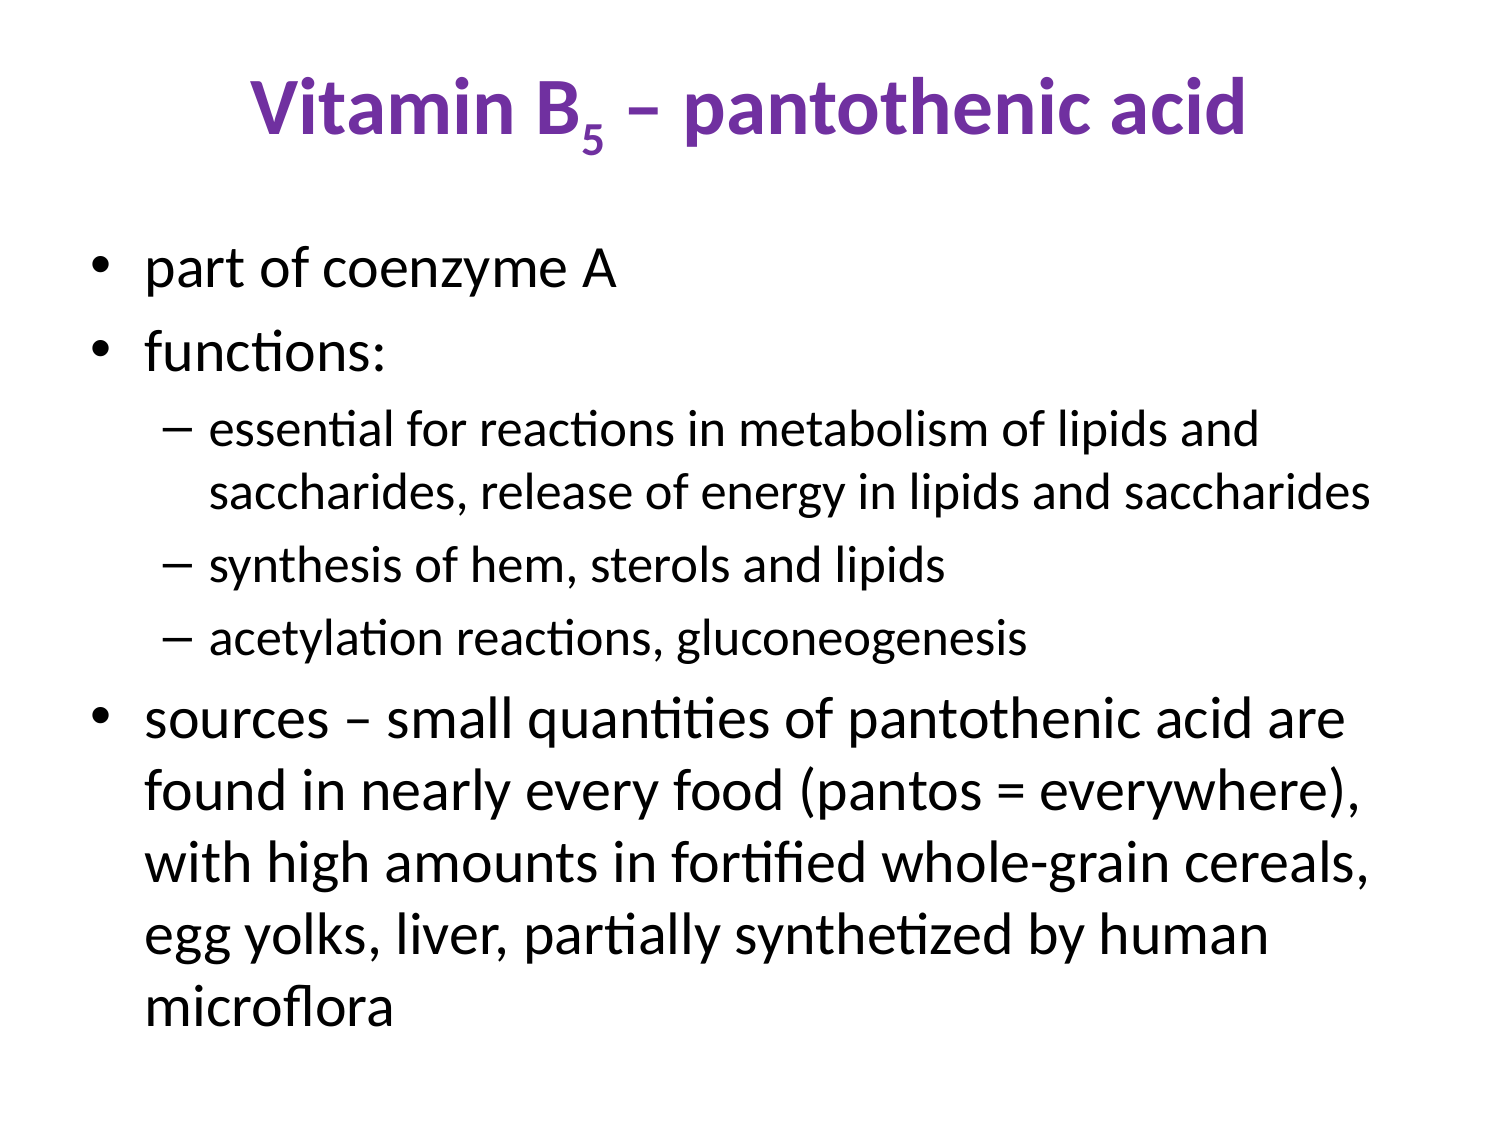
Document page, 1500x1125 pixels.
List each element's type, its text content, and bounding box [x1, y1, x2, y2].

title Vitamin B5 – pantothenic acid [75, 45, 1425, 173]
list part of coenzyme A functions: essential for reactions in metabolism of lipids and saccharides, release of energy in lipids and saccharides synthesis of hem, sterols and lipids acetylation reactions, gluconeogenesis sources – small quantities of pantothenic acid are found in nearly every food (pantos = everywhere), with high amounts in fortified whole-grain cereals, egg yolks, liver, partially synthetized by human microflora [75, 219, 1471, 1047]
